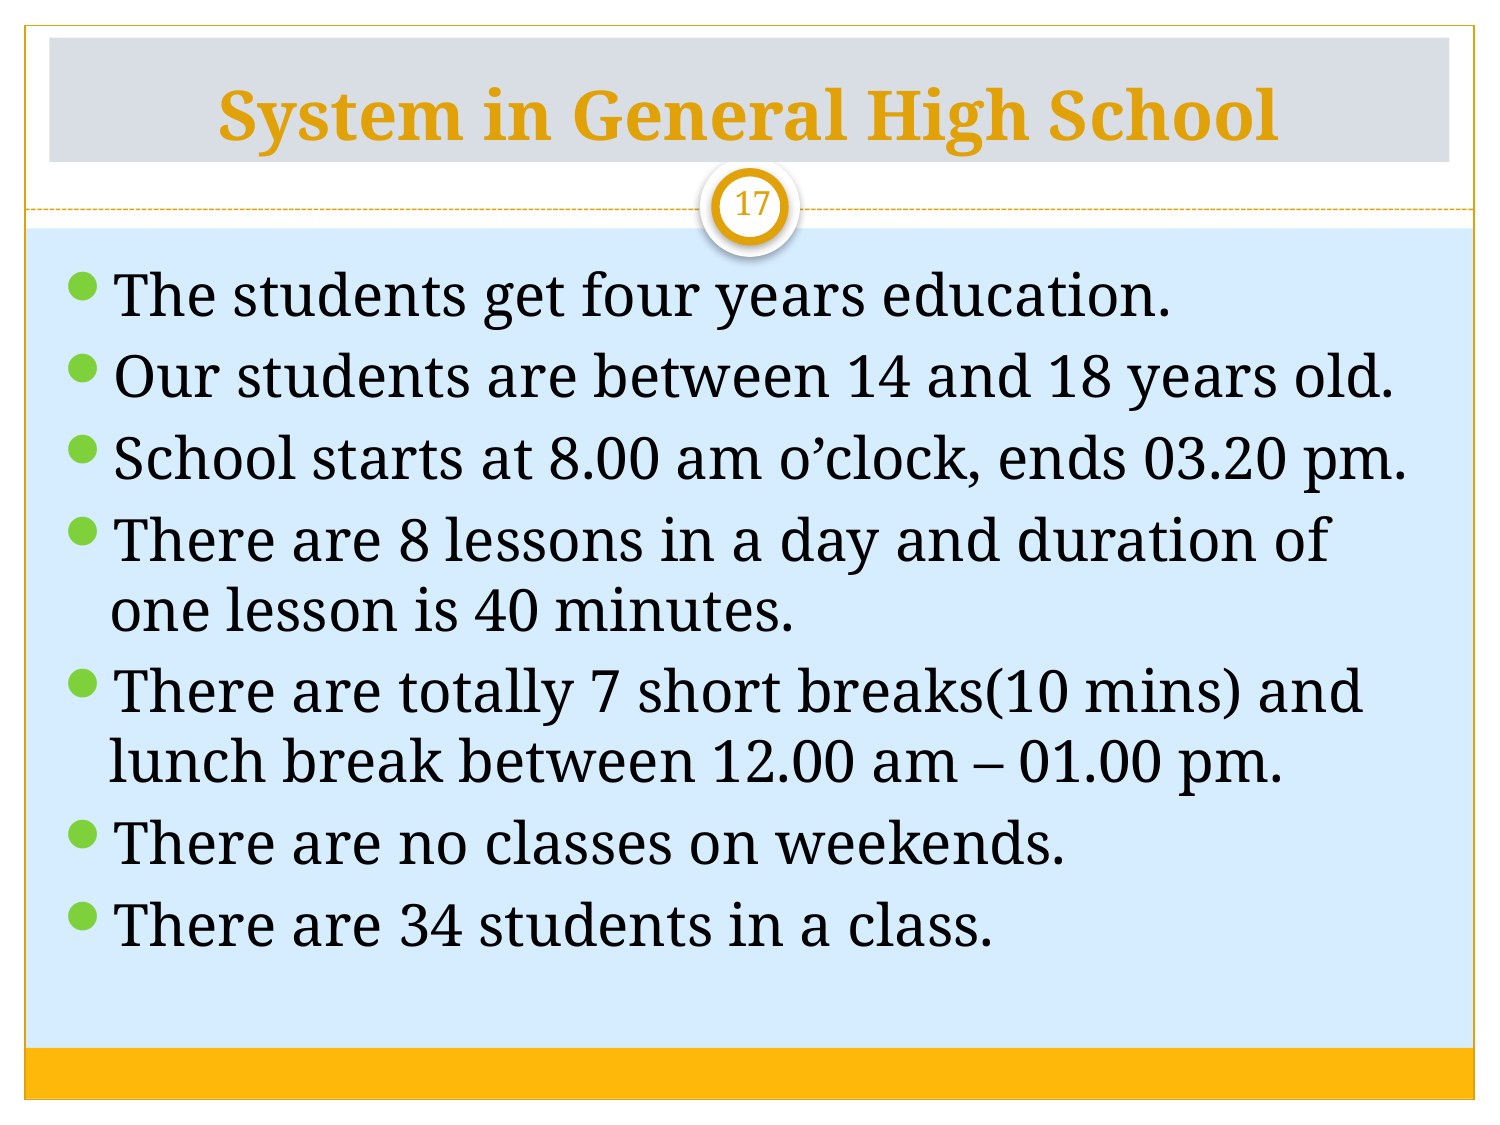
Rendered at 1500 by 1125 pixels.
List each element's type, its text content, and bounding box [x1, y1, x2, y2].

list The students get four years education. Our students are between 14 and 18 years old. School starts at 8.00 am o’clock, ends 03.20 pm. There are 8 lessons in a day and duration of one lesson is 40 minutes. There are totally 7 short breaks(10 mins) and lunch break between 12.00 am – 01.00 pm. There are no classes on weekends. There are 34 students in a class. [49, 250, 1445, 1001]
slide_number 17 [715, 168, 791, 241]
title System in General High School [49, 37, 1450, 162]
